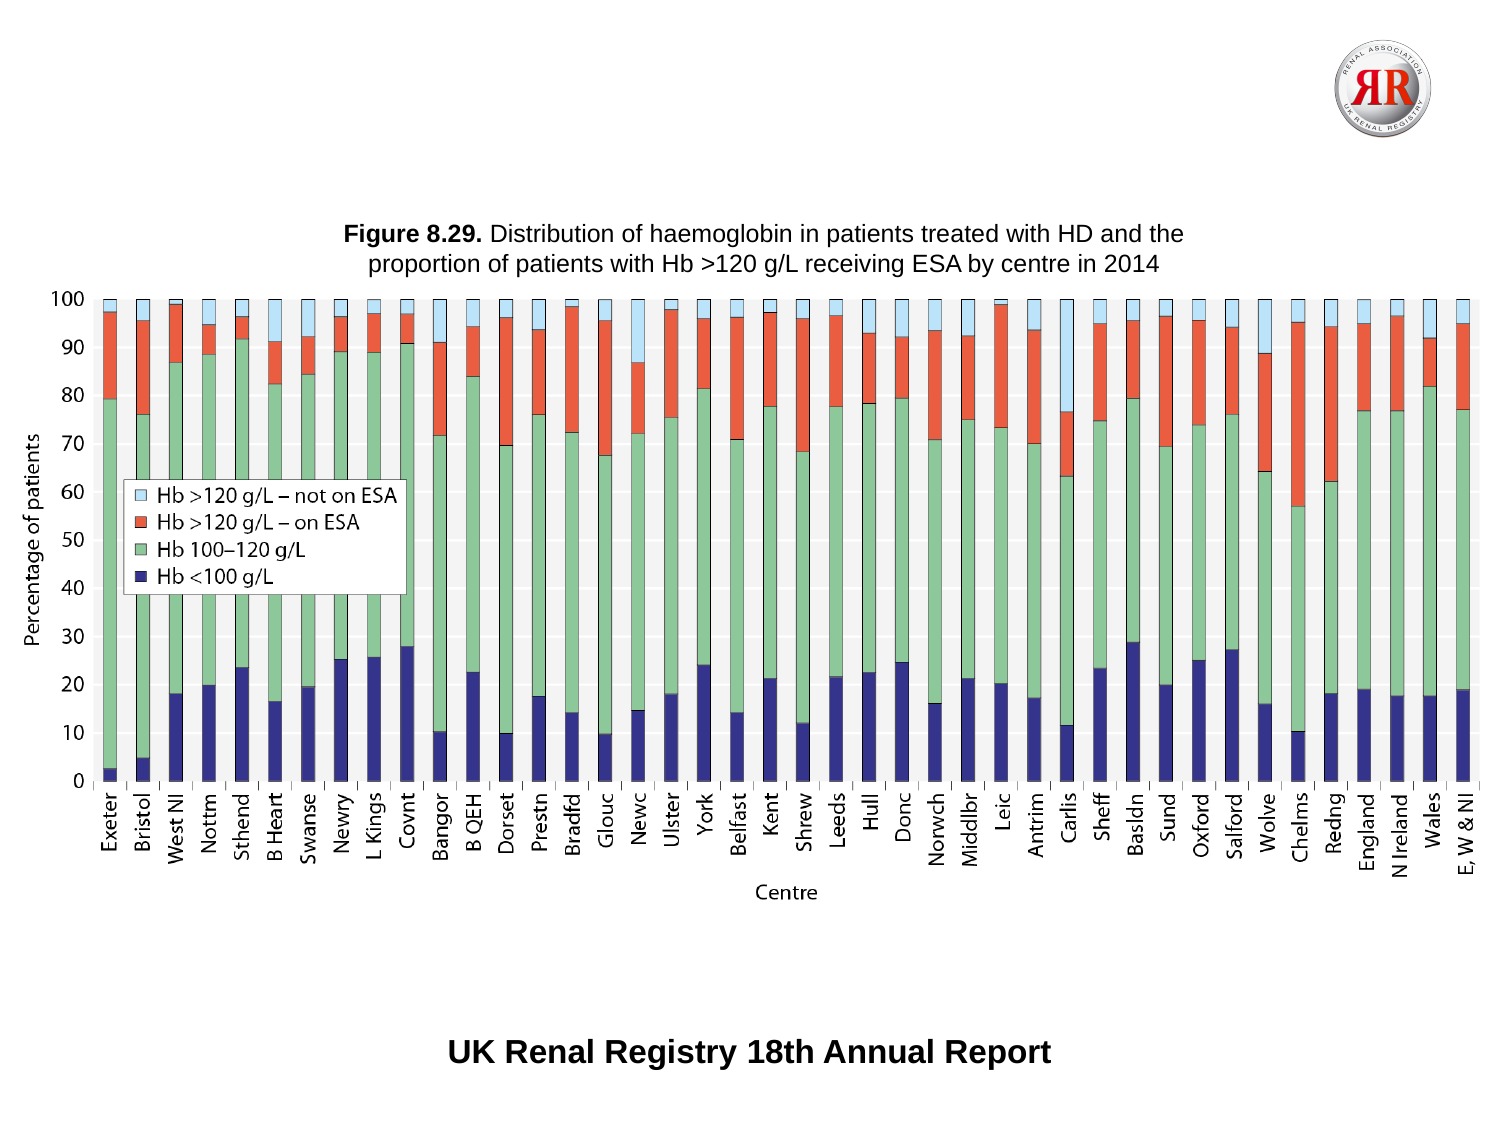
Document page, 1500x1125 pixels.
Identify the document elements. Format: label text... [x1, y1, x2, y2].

text_box UK Renal Registry 18th Annual Report [432, 1023, 1067, 1078]
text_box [20, 210, 1480, 906]
picture [1328, 30, 1440, 150]
